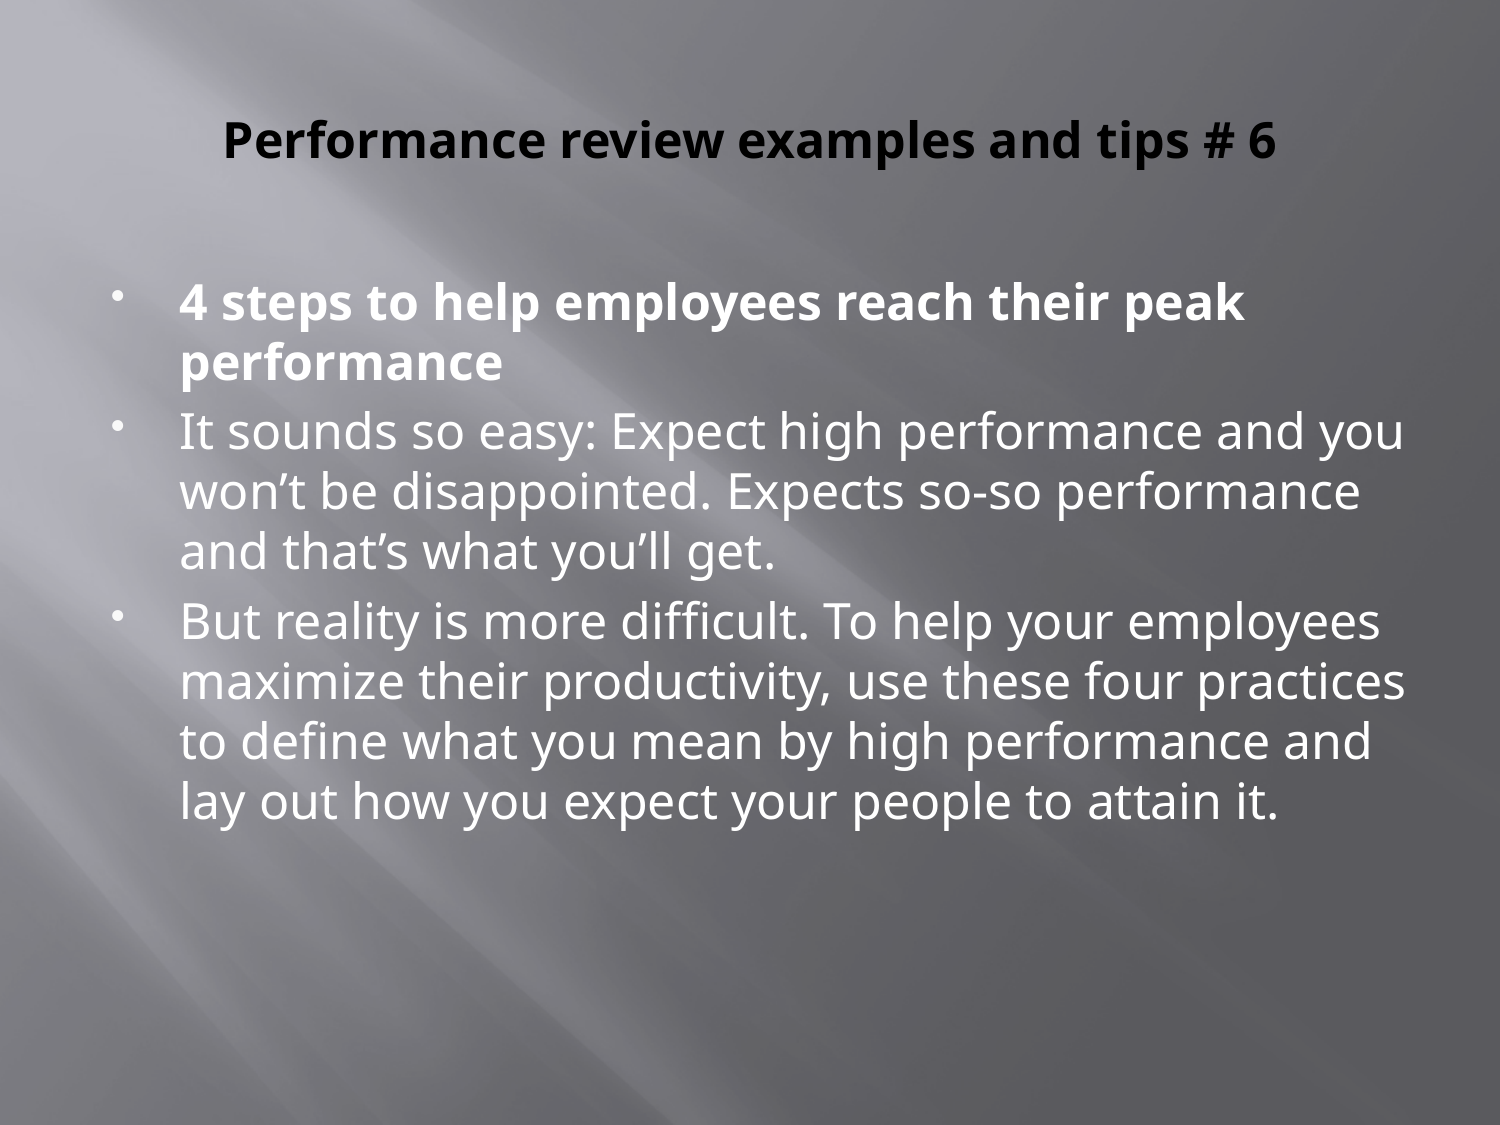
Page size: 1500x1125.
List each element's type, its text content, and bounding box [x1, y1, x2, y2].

title Performance review examples and tips # 6 [75, 45, 1425, 233]
list 4 steps to help employees reach their peak performance It sounds so easy: Expect high performance and you won’t be disappointed. Expects so-so performance and that’s what you’ll get. But reality is more difficult. To help your employees maximize their productivity, use these four practices to define what you mean by high performance and lay out how you expect your people to attain it. [75, 262, 1425, 1035]
